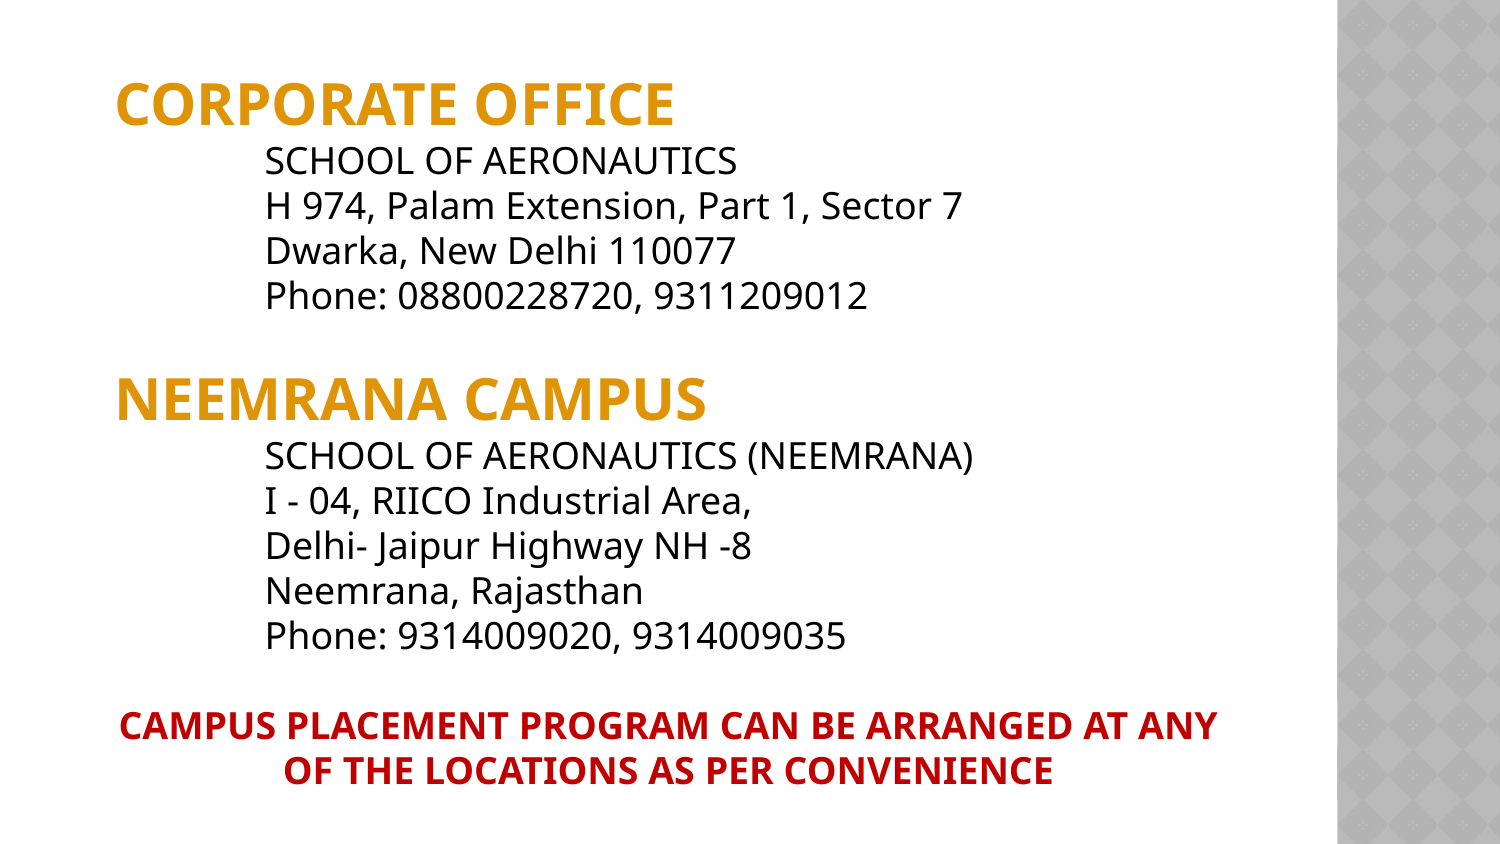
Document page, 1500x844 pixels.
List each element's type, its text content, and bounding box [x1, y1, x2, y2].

text_box CORPORATE OFFICE SCHOOL OF AERONAUTICS H 974, Palam Extension, Part 1, Sector 7 Dwarka, New Delhi 110077 Phone: 08800228720, 9311209012 NEEMRANA CAMPUS SCHOOL OF AERONAUTICS (NEEMRANA) I - 04, RIICO Industrial Area, Delhi- Jaipur Highway NH -8 Neemrana, Rajasthan Phone: 9314009020, 9314009035 CAMPUS PLACEMENT PROGRAM CAN BE ARRANGED AT ANY OF THE LOCATIONS AS PER CONVENIENCE [99, 59, 1238, 799]
